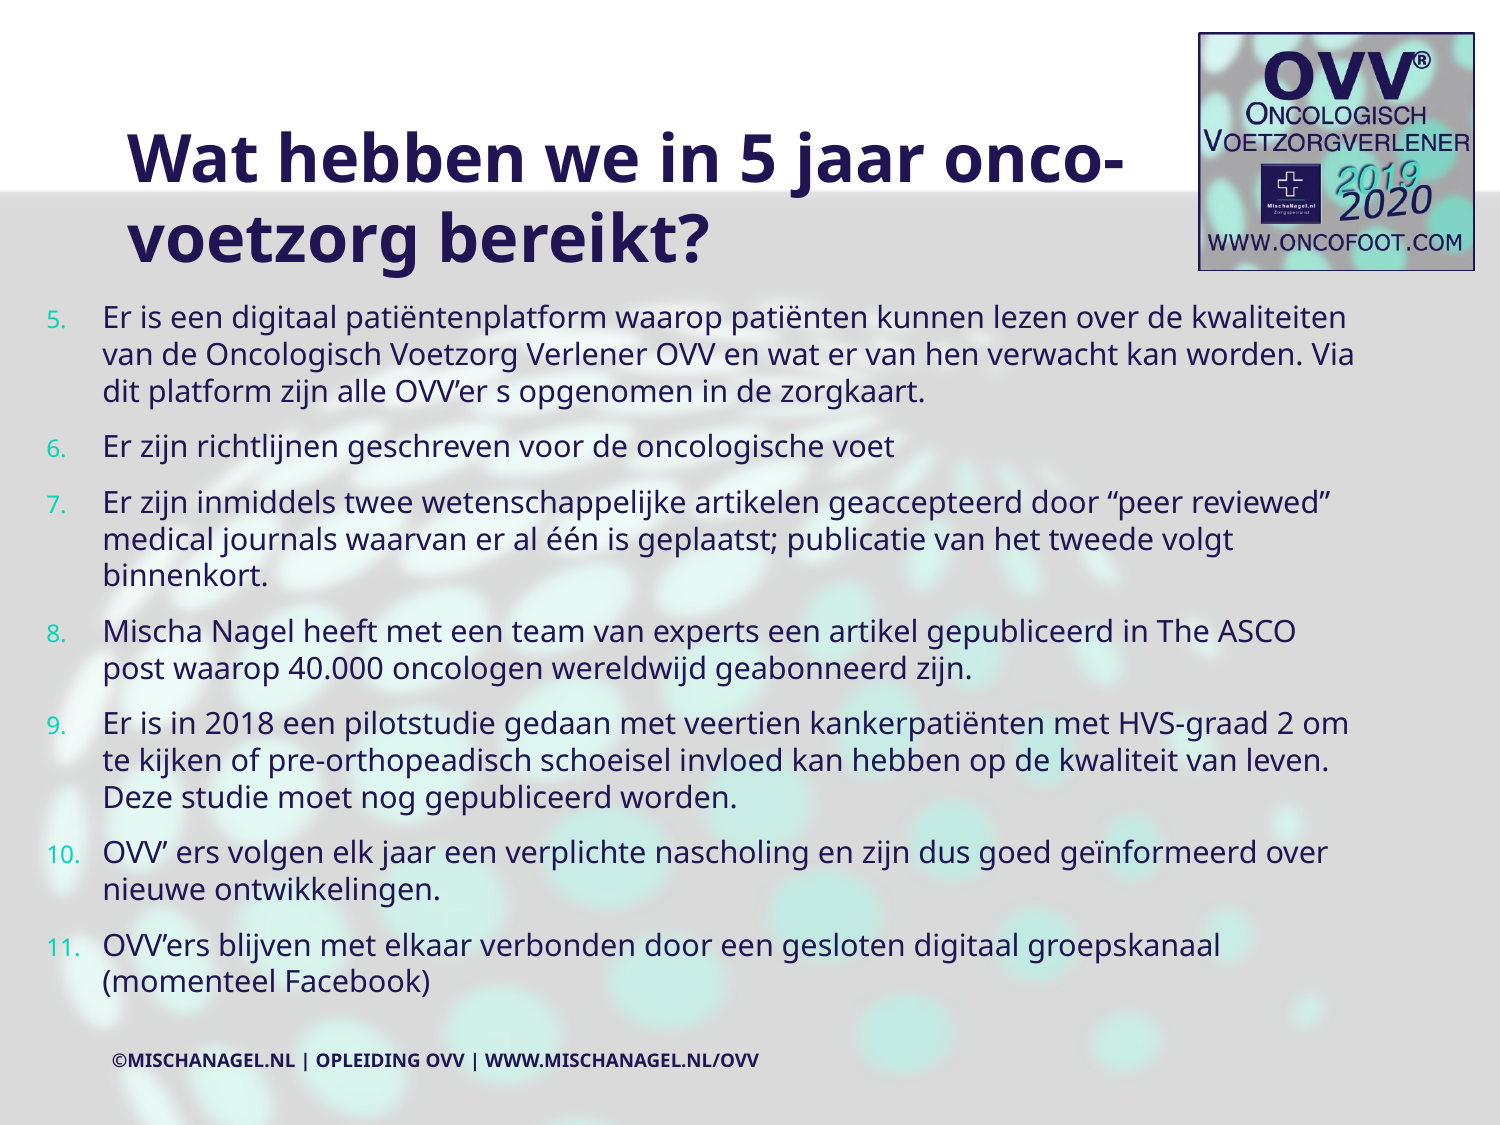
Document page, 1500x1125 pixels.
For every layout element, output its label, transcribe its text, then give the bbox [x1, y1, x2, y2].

list Er is een digitaal patiëntenplatform waarop patiënten kunnen lezen over de kwaliteiten van de Oncologisch Voetzorg Verlener OVV en wat er van hen verwacht kan worden. Via dit platform zijn alle OVV’er s opgenomen in de zorgkaart. Er zijn richtlijnen geschreven voor de oncologische voet Er zijn inmiddels twee wetenschappelijke artikelen geaccepteerd door “peer reviewed” medical journals waarvan er al één is geplaatst; publicatie van het tweede volgt binnenkort. Mischa Nagel heeft met een team van experts een artikel gepubliceerd in The ASCO post waarop 40.000 oncologen wereldwijd geabonneerd zijn. Er is in 2018 een pilotstudie gedaan met veertien kankerpatiënten met HVS-graad 2 om te kijken of pre-orthopeadisch schoeisel invloed kan hebben op de kwaliteit van leven. Deze studie moet nog gepubliceerd worden. OVV’ ers volgen elk jaar een verplichte nascholing en zijn dus goed geïnformeerd over nieuwe ontwikkelingen. OVV’ers blijven met elkaar verbonden door een gesloten digitaal groepskanaal (momenteel Facebook) [31, 290, 1376, 1012]
picture [1198, 32, 1475, 271]
title Wat hebben we in 5 jaar onco-voetzorg bereikt? [112, 137, 1153, 254]
footer ©MischaNagel.nl | Opleiding OVV | www.mischanagel.nl/ovv [96, 1048, 798, 1082]
